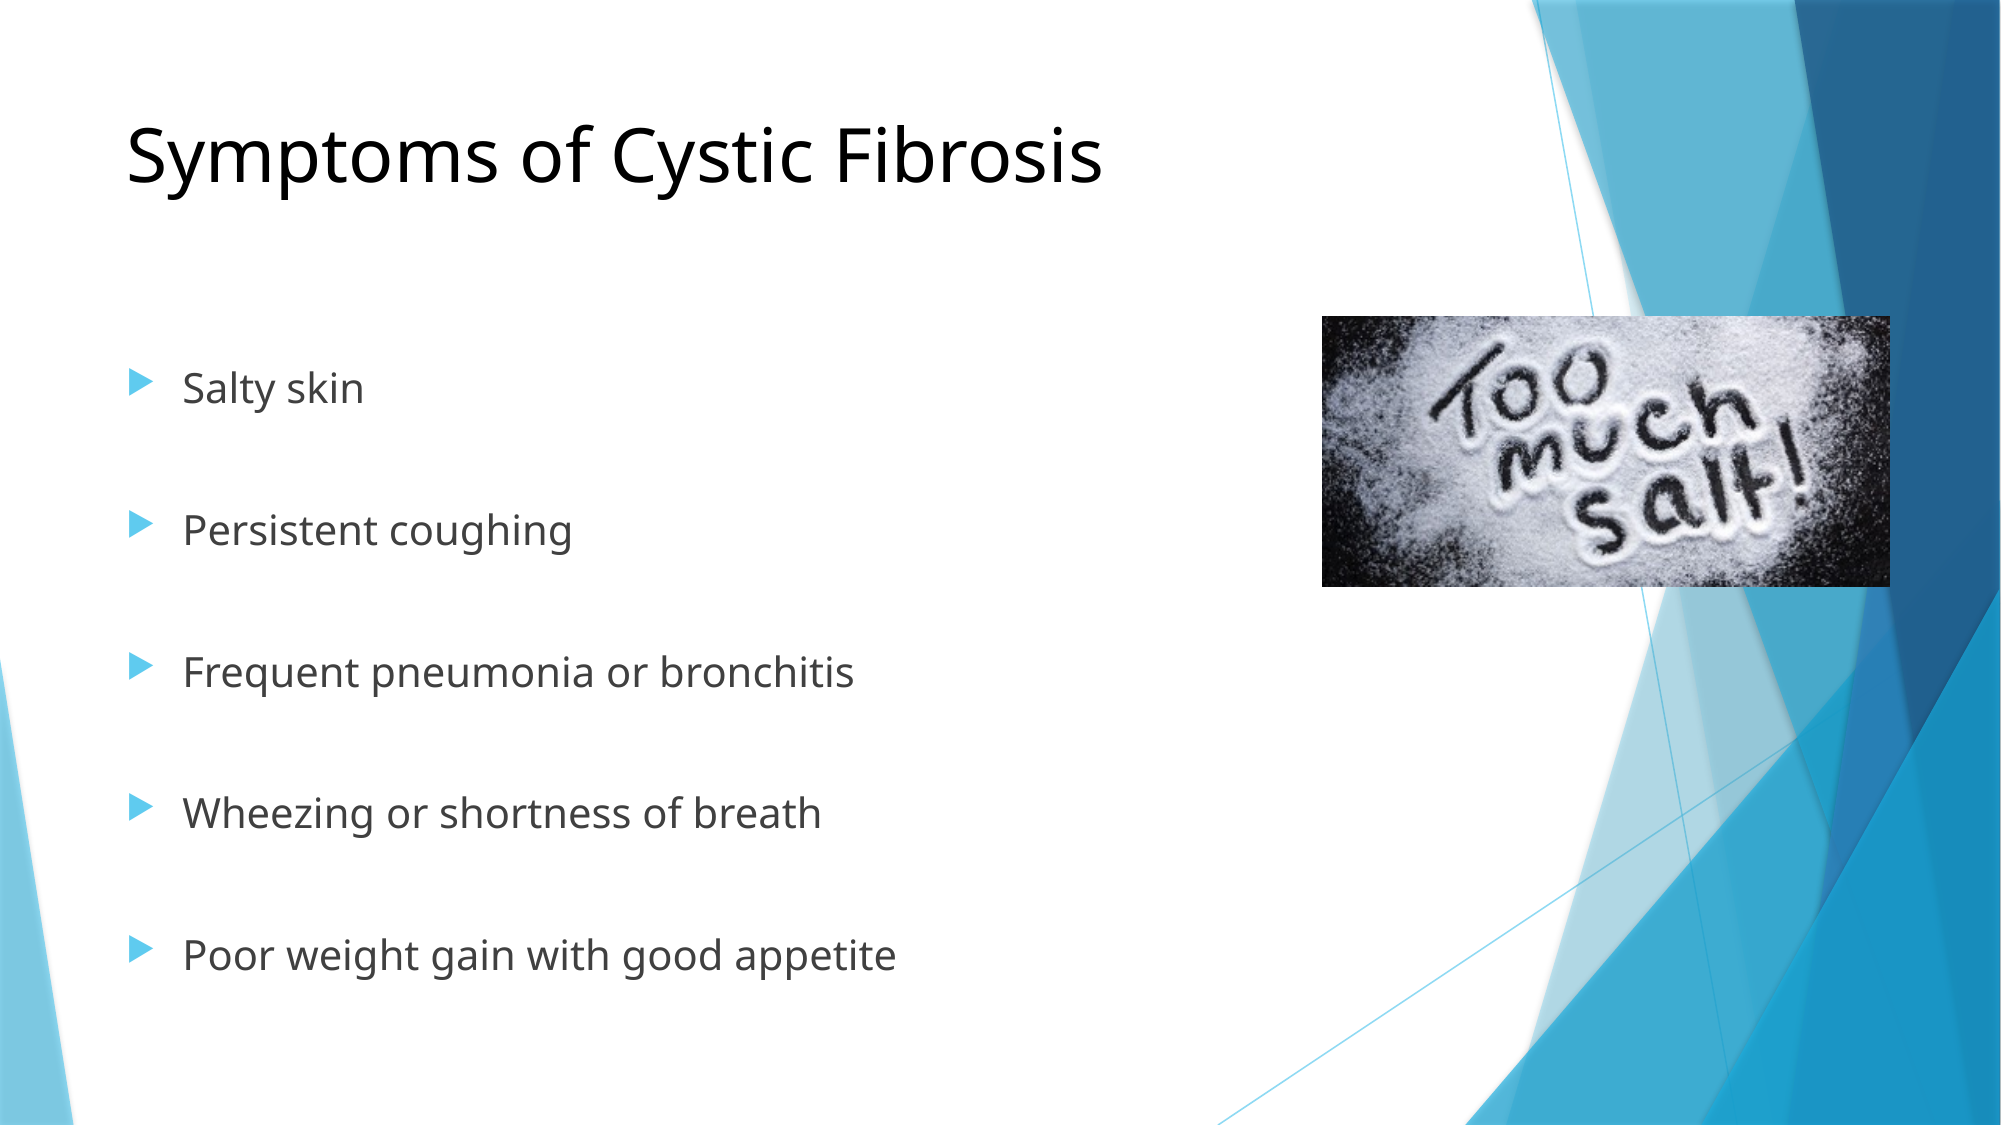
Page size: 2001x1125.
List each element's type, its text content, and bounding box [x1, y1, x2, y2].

list Salty skin Persistent coughing Frequent pneumonia or bronchitis Wheezing or shortness of breath Poor weight gain with good appetite [111, 354, 1522, 992]
title Symptoms of Cystic Fibrosis [111, 99, 1522, 317]
picture [1322, 316, 1891, 588]
